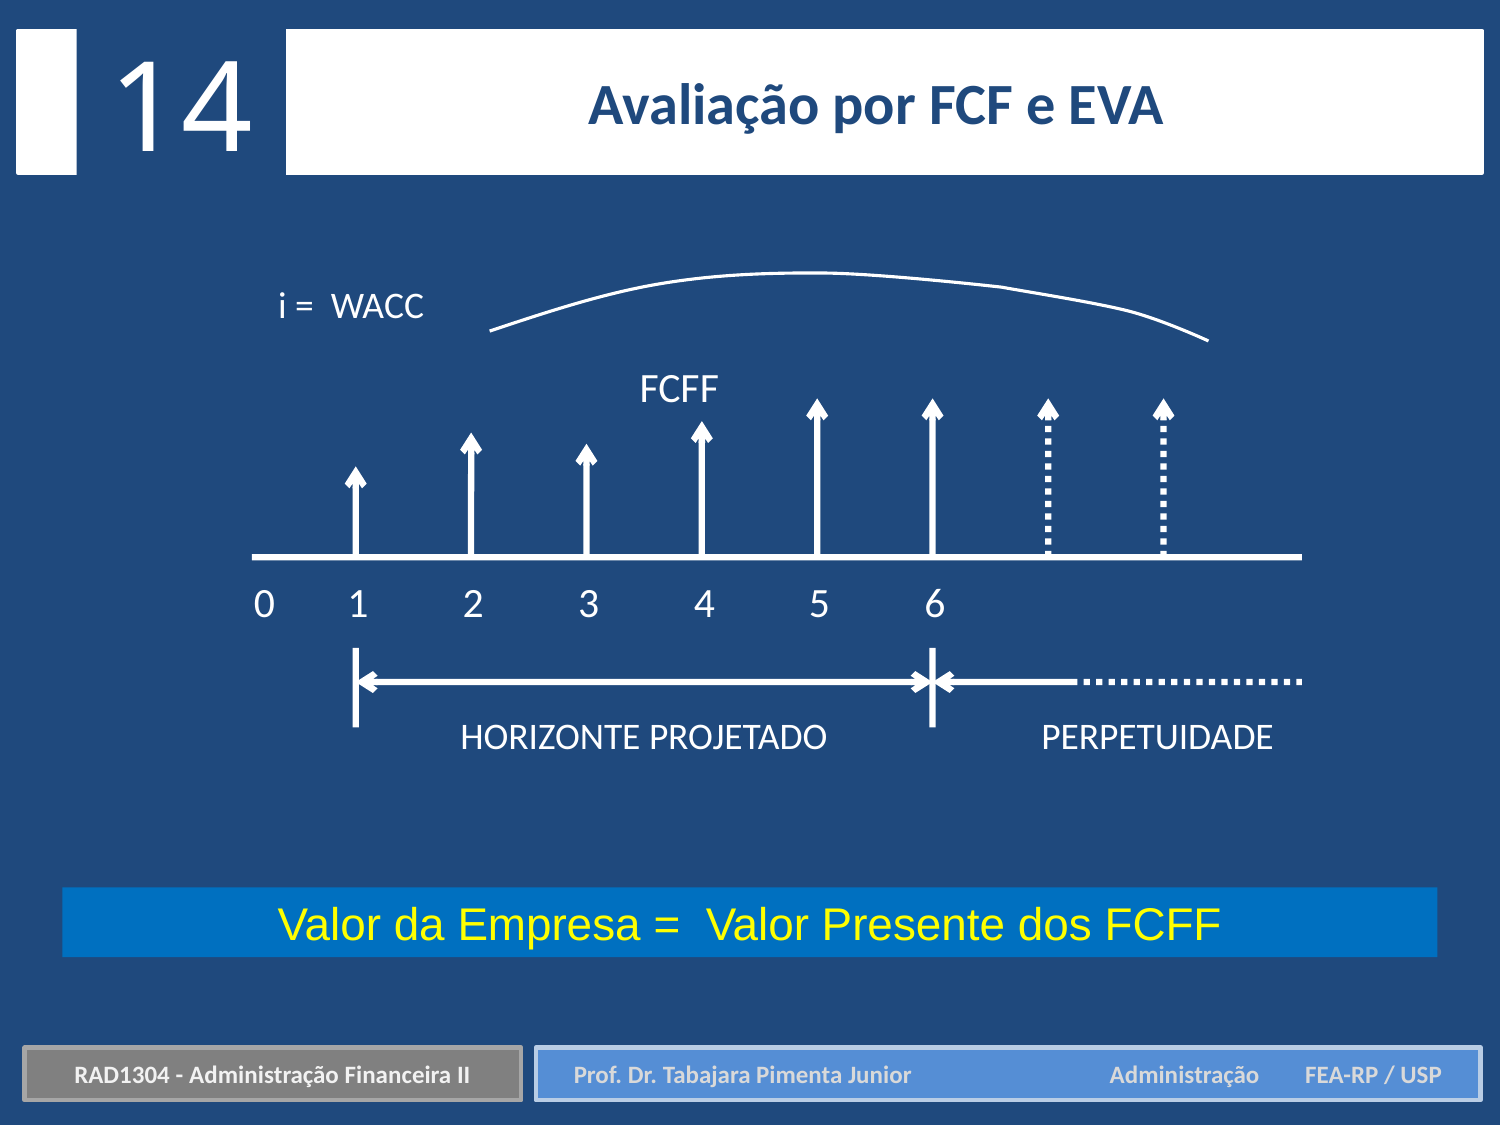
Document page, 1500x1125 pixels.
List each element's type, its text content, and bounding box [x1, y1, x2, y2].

text_box [286, 29, 1484, 175]
text_box PERPETUIDADE [990, 704, 1325, 765]
text_box [16, 29, 76, 175]
text_box Valor da Empresa = Valor Presente dos FCFF [62, 887, 1438, 958]
text_box HORIZONTE PROJETADO [401, 704, 887, 765]
text_box [809, 398, 825, 558]
text_box 1 [332, 568, 379, 634]
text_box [24, 1047, 1493, 1101]
text_box 5 [794, 568, 841, 634]
text_box Avaliação por FCF e EVA [474, 58, 1278, 144]
text_box [348, 466, 363, 558]
text_box [356, 674, 932, 690]
text_box [1156, 398, 1171, 415]
text_box 0 [239, 568, 323, 634]
text_box 14 [76, 19, 286, 184]
text_box [463, 432, 479, 558]
text_box 2 [447, 568, 495, 634]
text_box [932, 674, 1072, 690]
text_box FCFF [624, 353, 783, 418]
text_box 3 [563, 568, 610, 634]
text_box [489, 272, 1209, 342]
text_box [925, 398, 940, 558]
text_box 6 [909, 568, 956, 634]
text_box 4 [678, 568, 725, 634]
text_box i = WACC [263, 273, 506, 334]
text_box [579, 443, 594, 558]
text_box [1040, 398, 1056, 415]
